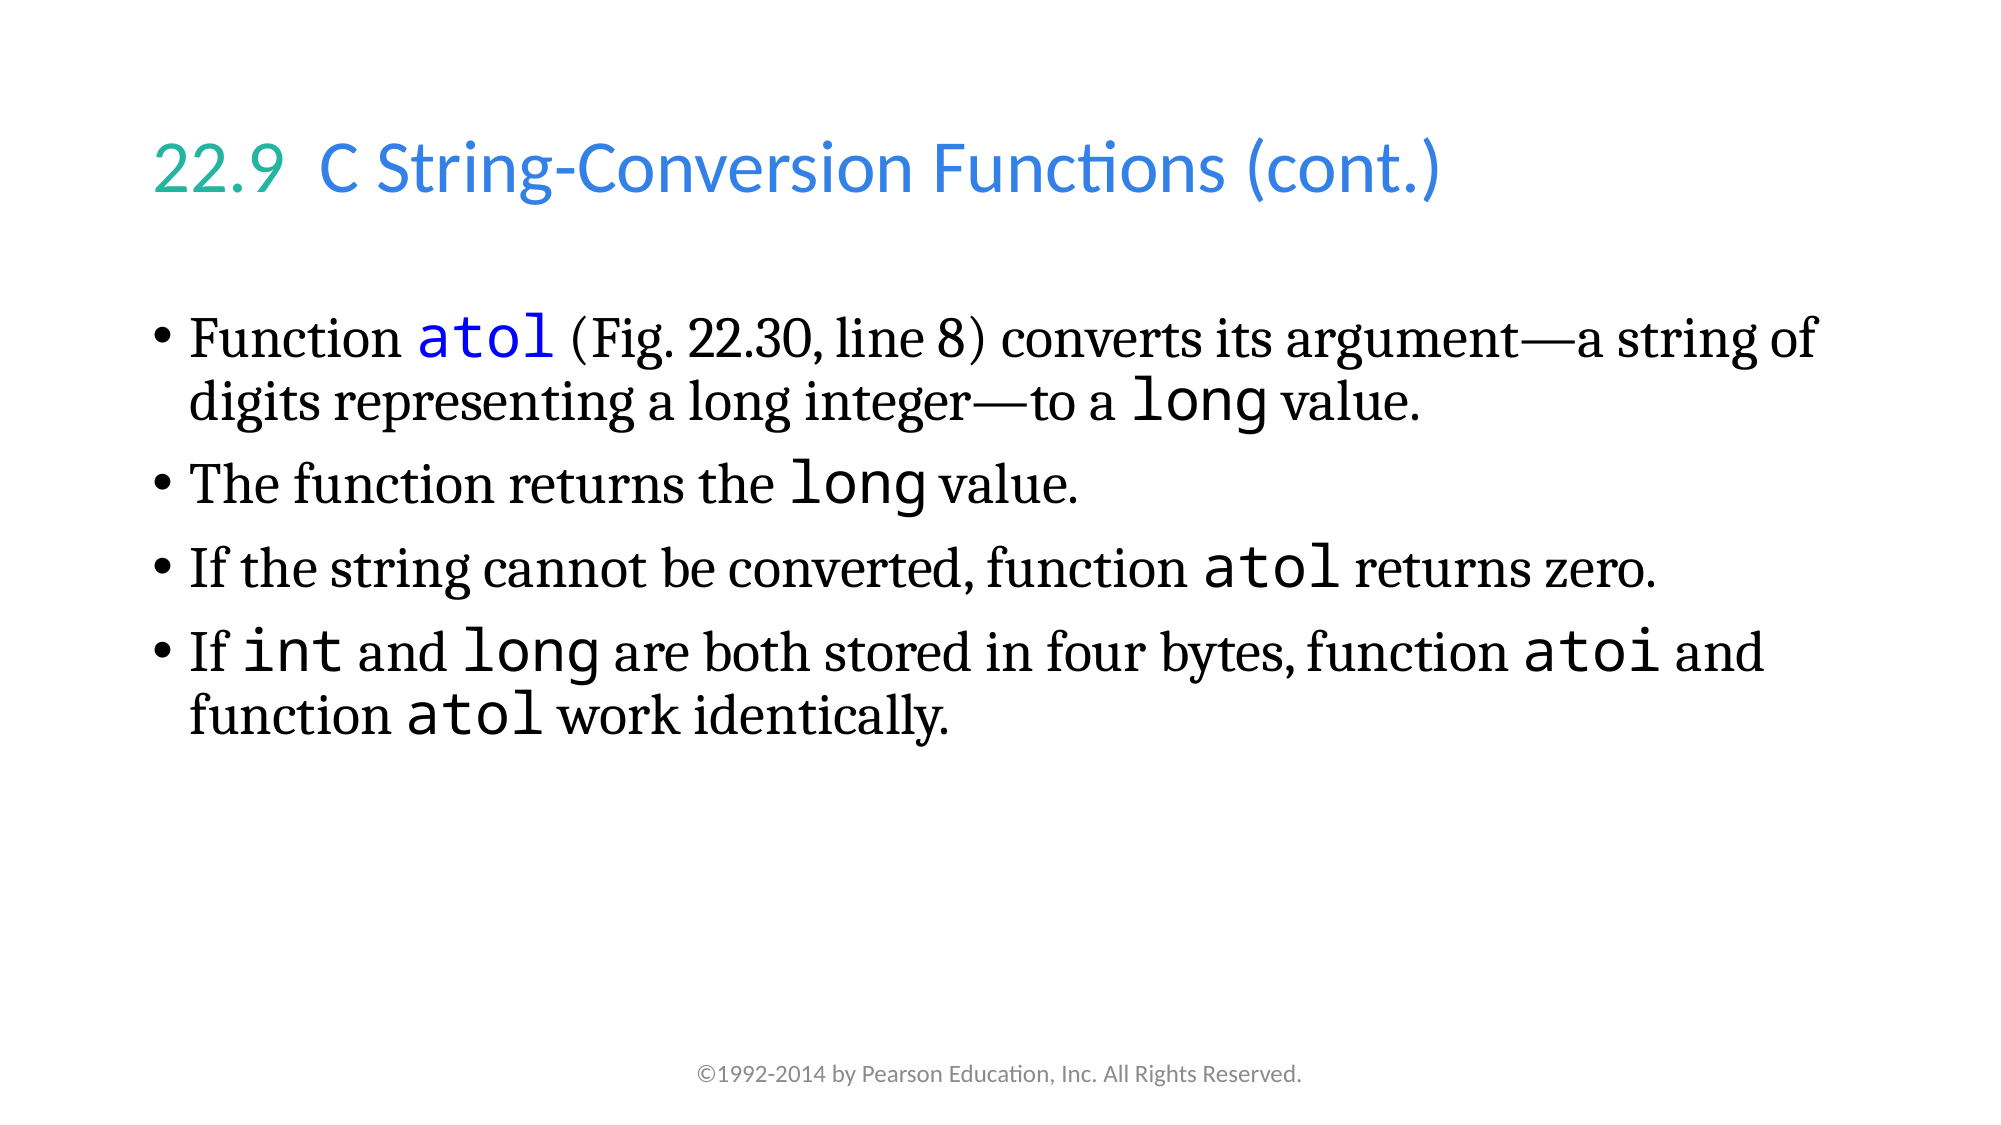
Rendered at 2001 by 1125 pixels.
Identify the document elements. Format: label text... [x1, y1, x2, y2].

title 22.9 C String-Conversion Functions (cont.) [137, 59, 1863, 278]
list Function atol (Fig. 22.30, line 8) converts its argument—a string of digits representing a long integer—to a long value. The function returns the long value. If the string cannot be converted, function atol returns zero. If int and long are both stored in four bytes, function atoi and function atol work identically. [137, 299, 1863, 1014]
footer ©1992-2014 by Pearson Education, Inc. All Rights Reserved. [662, 1042, 1338, 1103]
